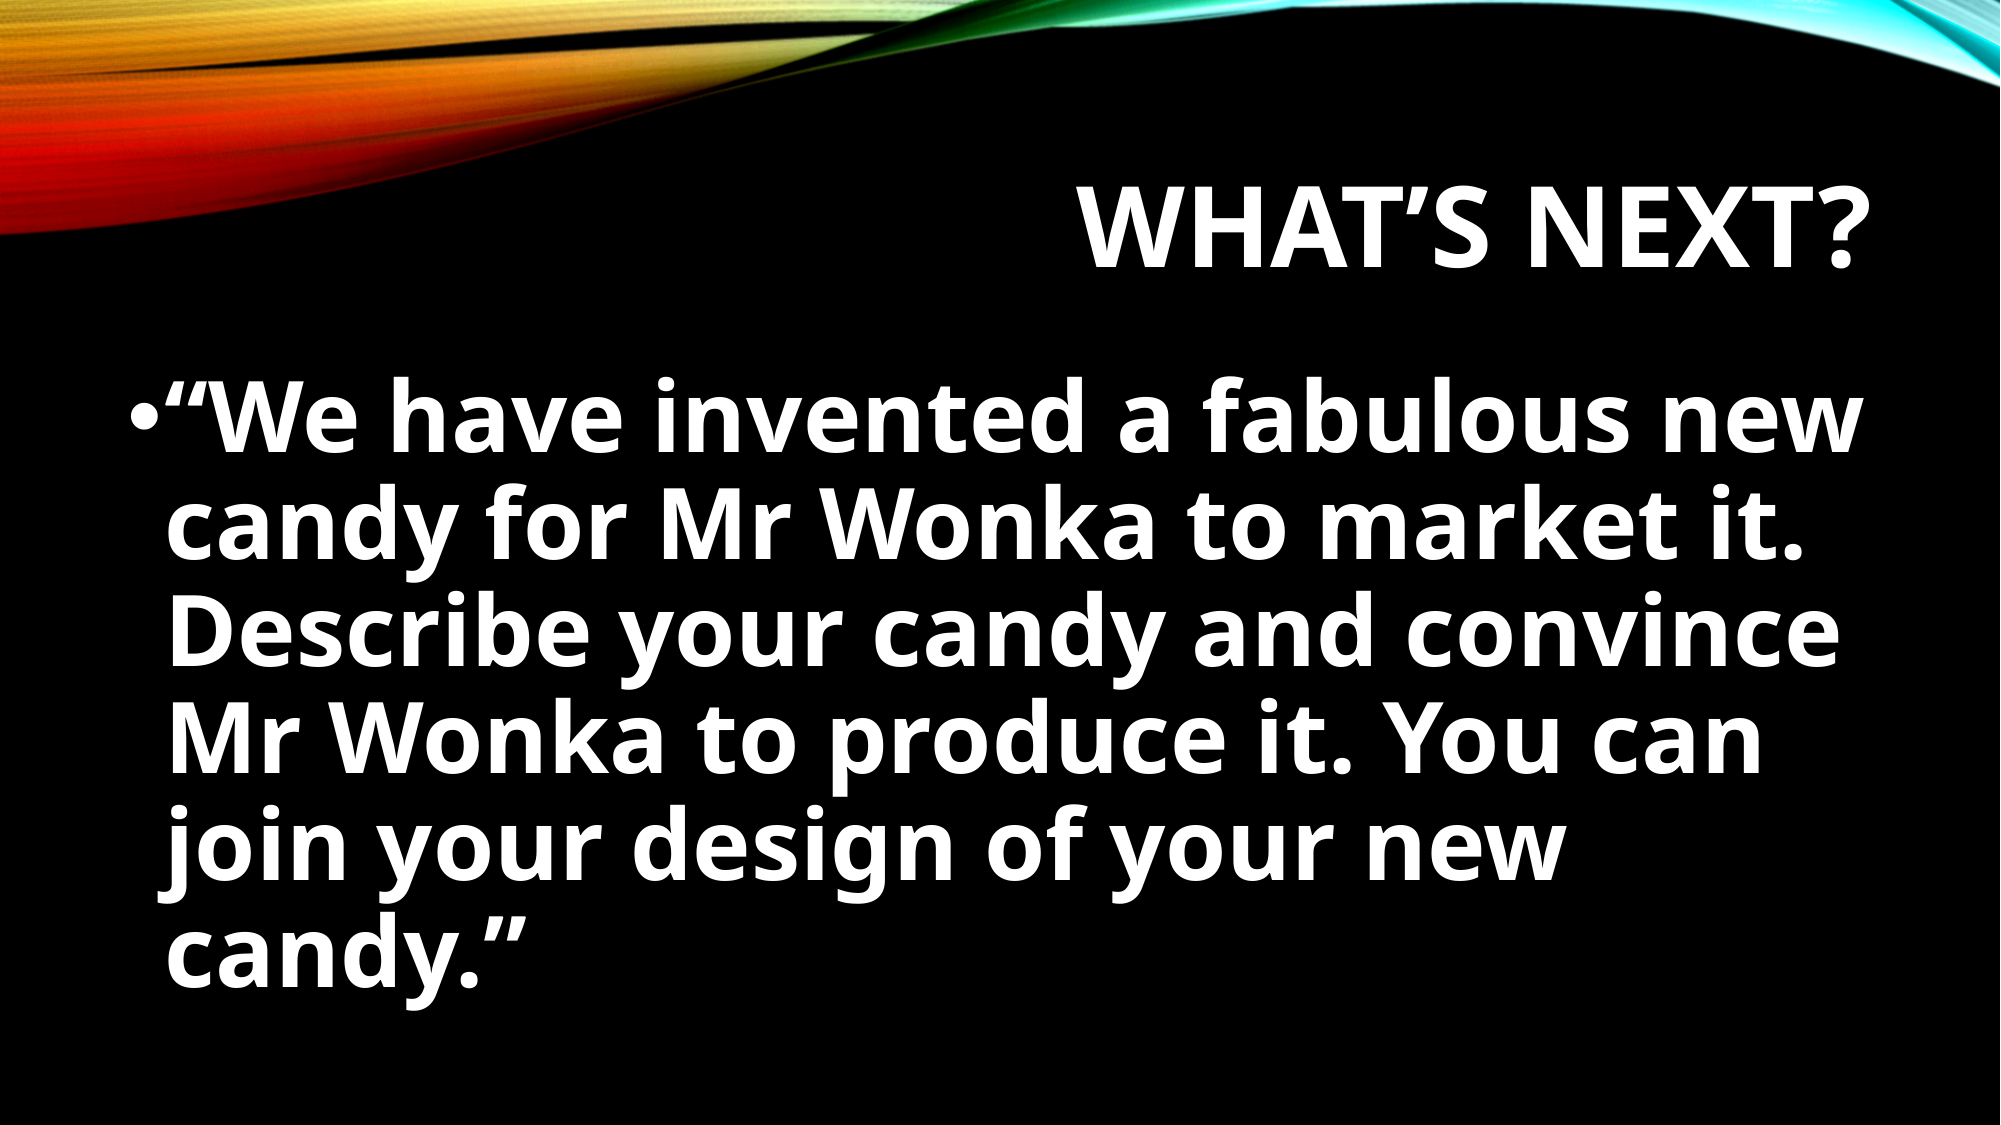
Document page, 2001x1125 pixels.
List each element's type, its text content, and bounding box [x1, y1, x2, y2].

title What’s next? [474, 125, 1888, 338]
list “We have invented a fabulous new candy for Mr Wonka to market it. Describe your candy and convince Mr Wonka to produce it. You can join your design of your new candy.” [112, 360, 1888, 1021]
picture [0, 0, 2000, 237]
